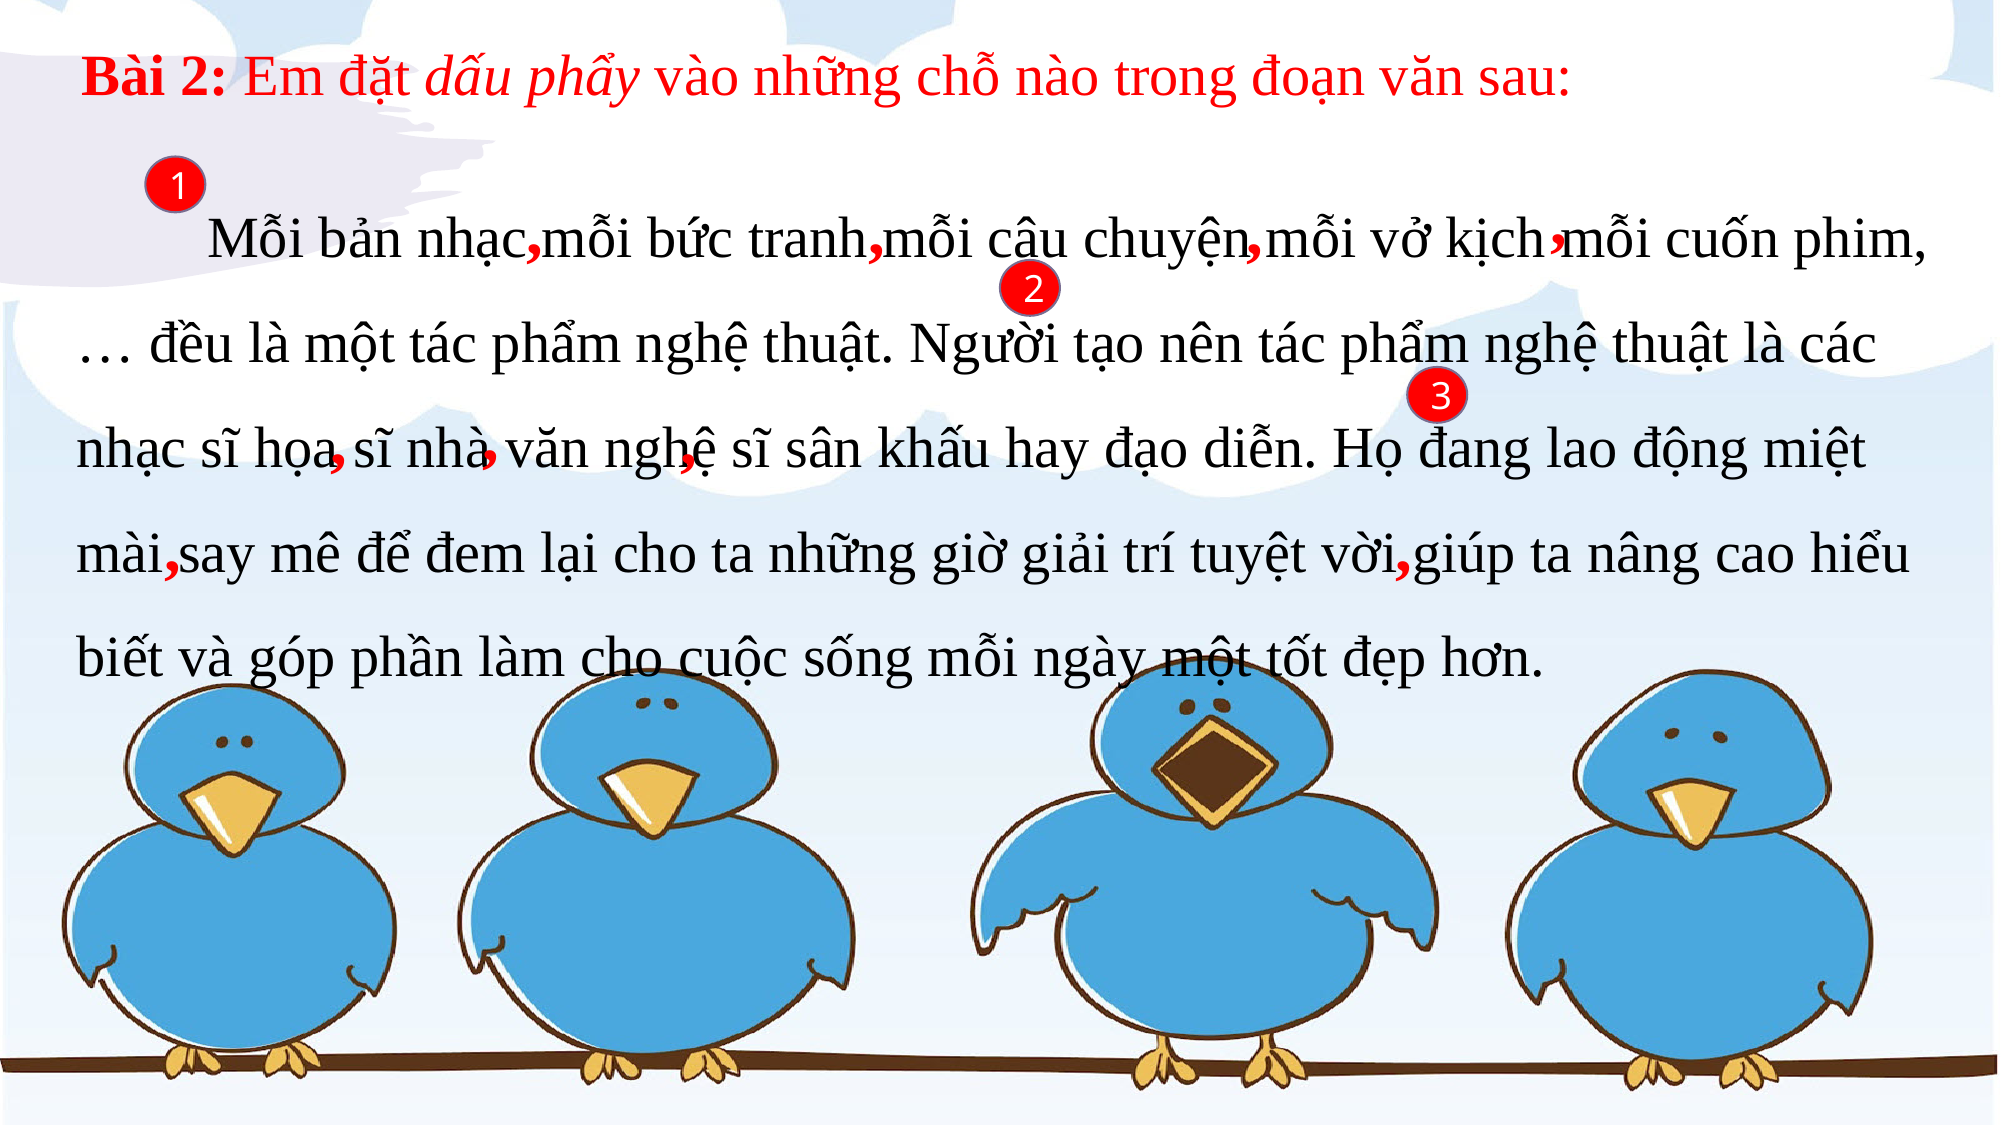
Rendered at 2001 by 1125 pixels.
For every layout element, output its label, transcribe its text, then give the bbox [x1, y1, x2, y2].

text_box , [511, 180, 598, 276]
text_box , [1535, 170, 1622, 266]
text_box Bài 2: Em đặt dấu phẩy vào những chỗ nào trong đoạn văn sau: [67, 29, 1589, 115]
text_box 2 [998, 258, 1061, 317]
text_box , [1381, 497, 1468, 592]
text_box 3 [1406, 365, 1469, 424]
text_box Mỗi bản nhạc mỗi bức tranh mỗi câu chuyện mỗi vở kịch mỗi cuốn phim,… đều là một tác phẩm nghệ thuật. Người tạo nên tác phẩm nghệ thuật là các nhạc sĩ họa sĩ nhà văn nghệ sĩ sân khấu hay đạo diễn. Họ đang lao động miệt mài say mê để đem lại cho ta những giờ giải trí tuyệt vời giúp ta nâng cao hiểu biết và góp phần làm cho cuộc sống mỗi ngày một tốt đẹp hơn. [61, 156, 1980, 696]
text_box , [1232, 180, 1319, 276]
text_box , [853, 180, 940, 276]
text_box , [315, 390, 403, 486]
text_box , [468, 386, 555, 482]
text_box , [150, 497, 237, 592]
text_box 1 [144, 155, 207, 214]
picture [0, 0, 2001, 1125]
text_box , [666, 390, 753, 486]
